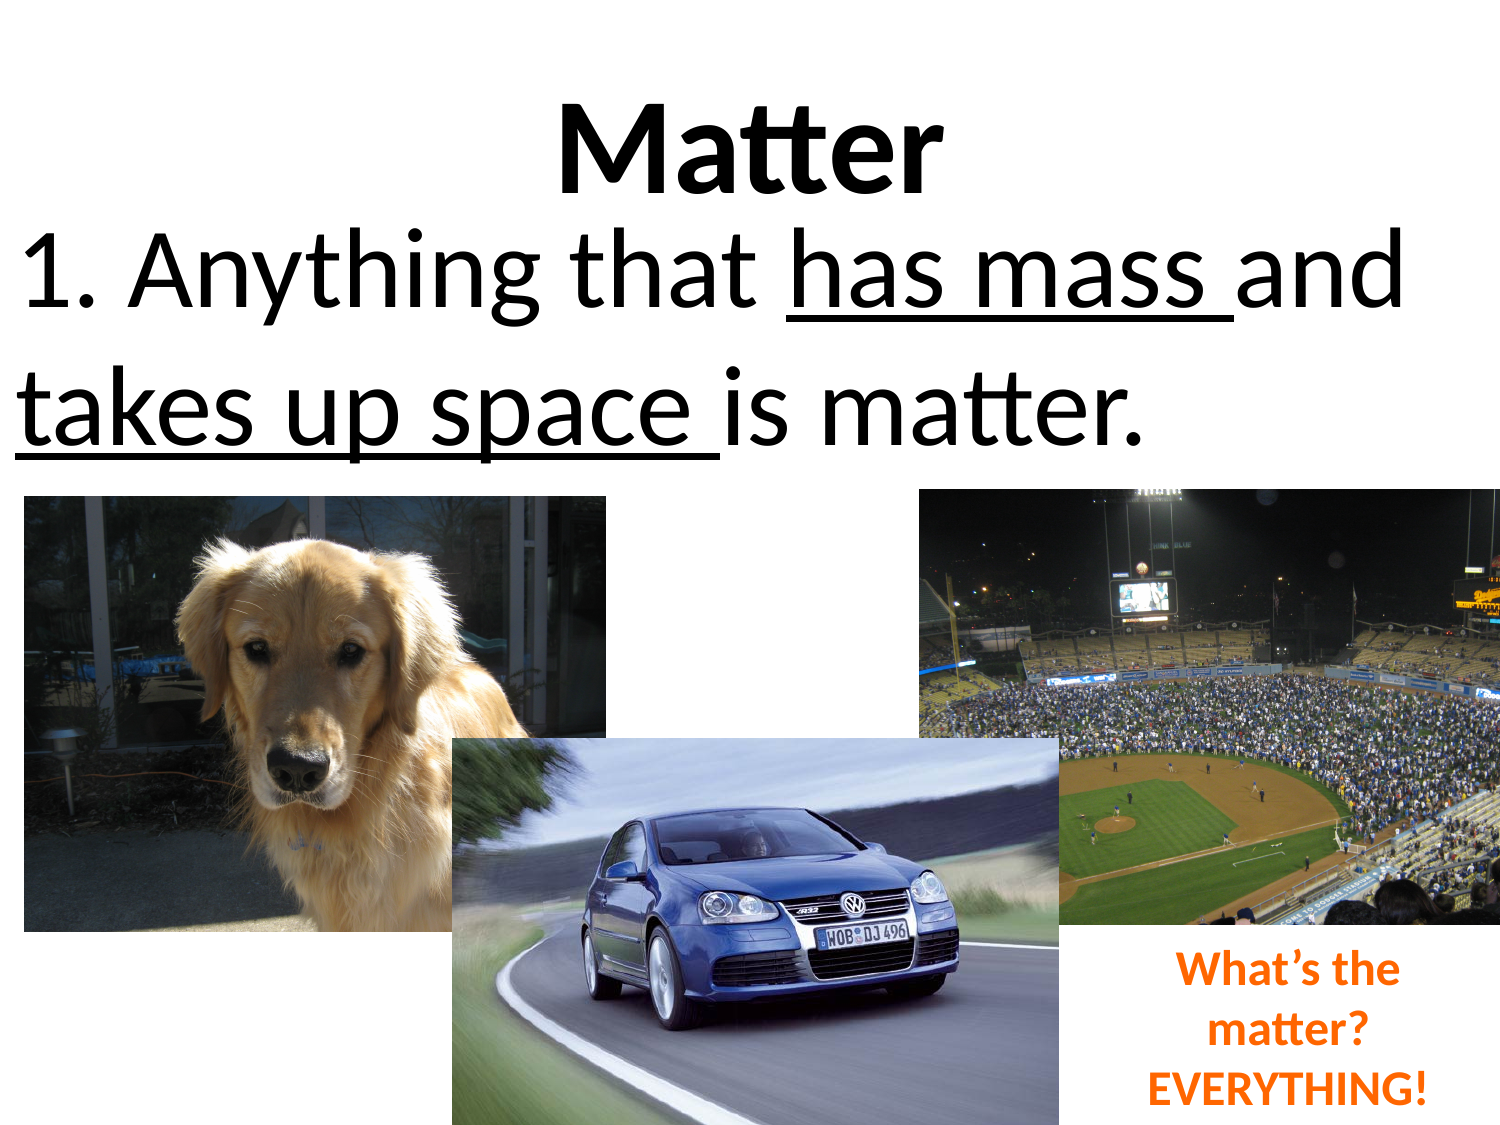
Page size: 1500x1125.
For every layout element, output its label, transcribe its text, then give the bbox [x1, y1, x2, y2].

list 1. Anything that has mass and takes up space is matter. [0, 185, 1500, 929]
text_box What’s the matter? EVERYTHING! [1076, 933, 1500, 1123]
title Matter [75, 45, 1425, 185]
picture [24, 489, 1500, 1125]
